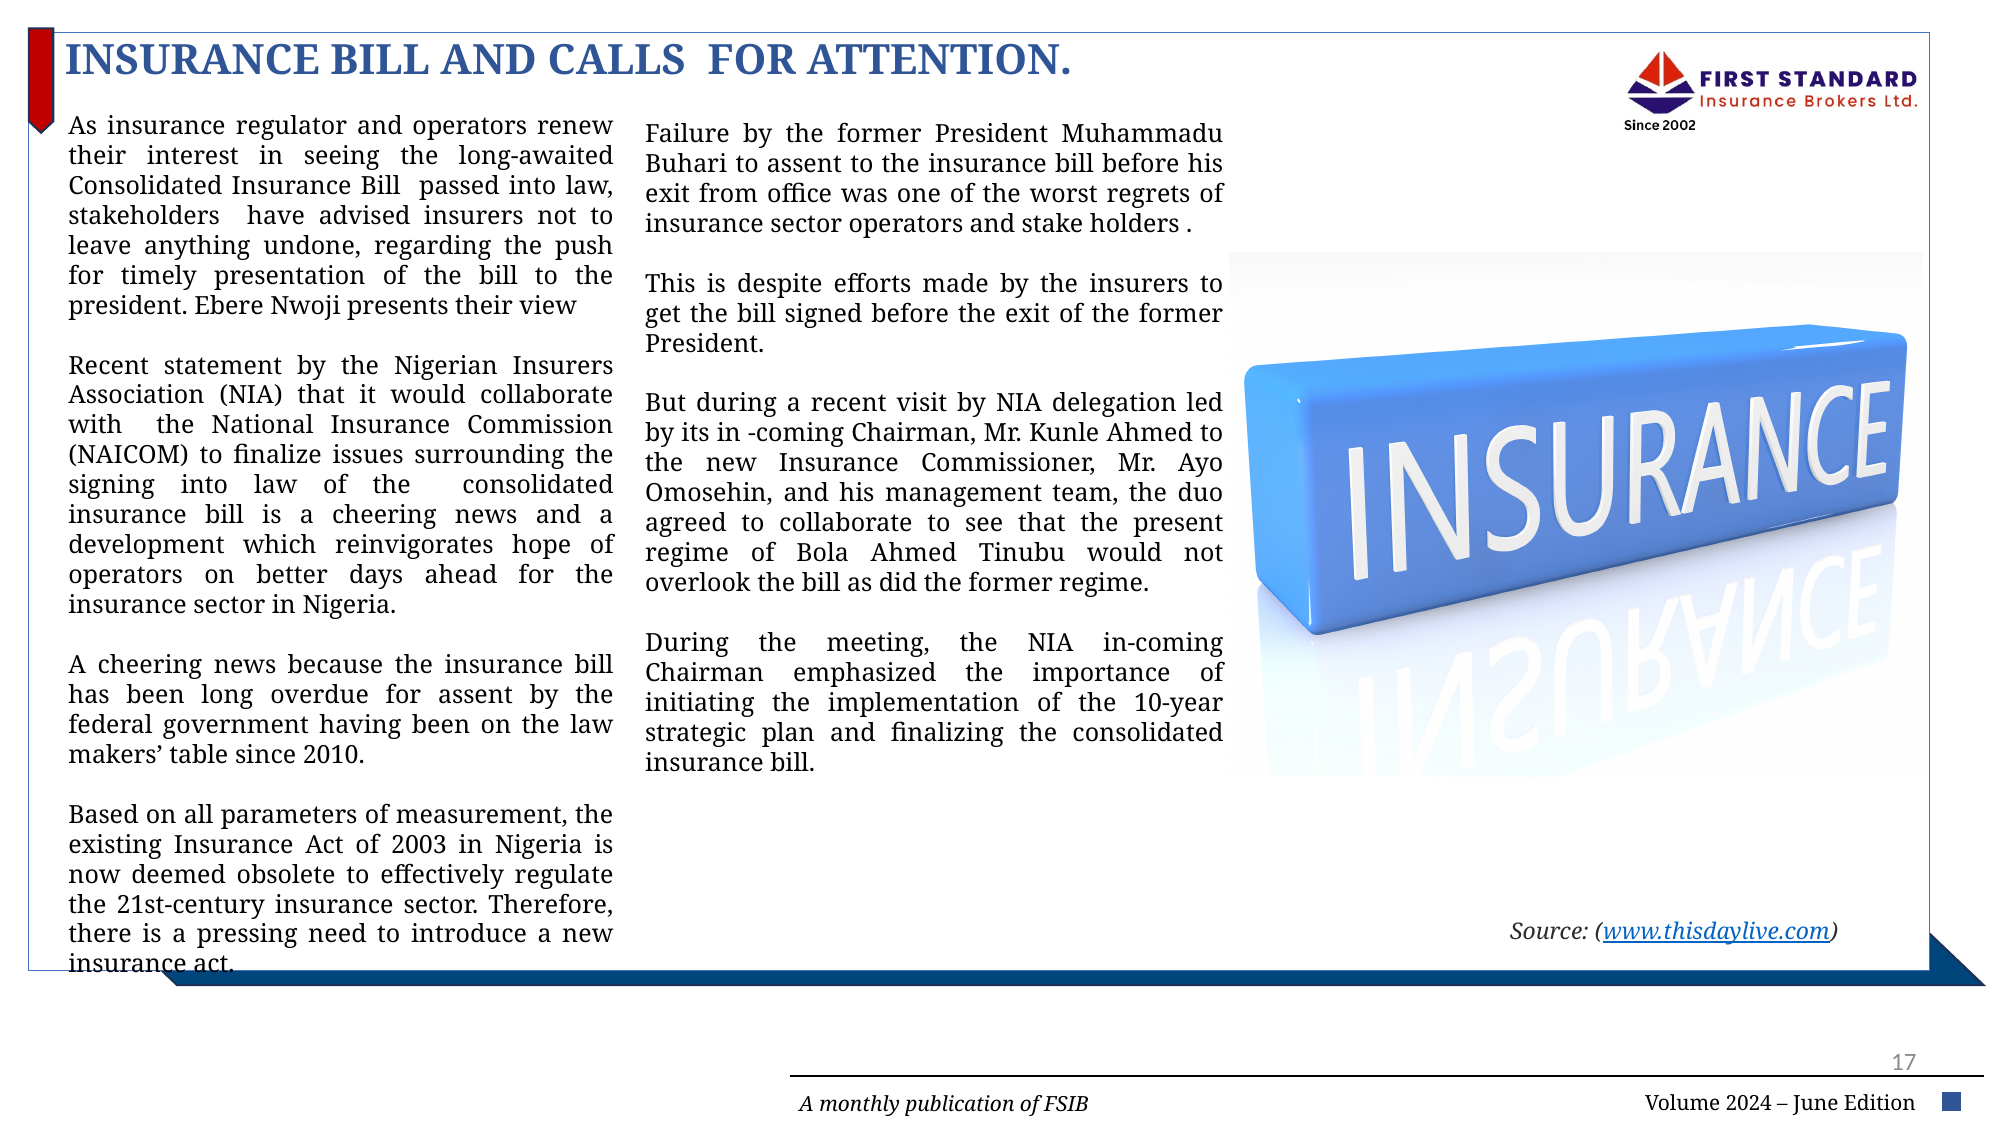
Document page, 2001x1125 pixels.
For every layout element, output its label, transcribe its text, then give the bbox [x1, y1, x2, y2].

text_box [784, 1076, 1985, 1124]
slide_number 17 [1481, 1030, 1932, 1075]
picture [1229, 252, 1923, 777]
picture [1620, 48, 1924, 139]
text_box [28, 28, 1984, 986]
